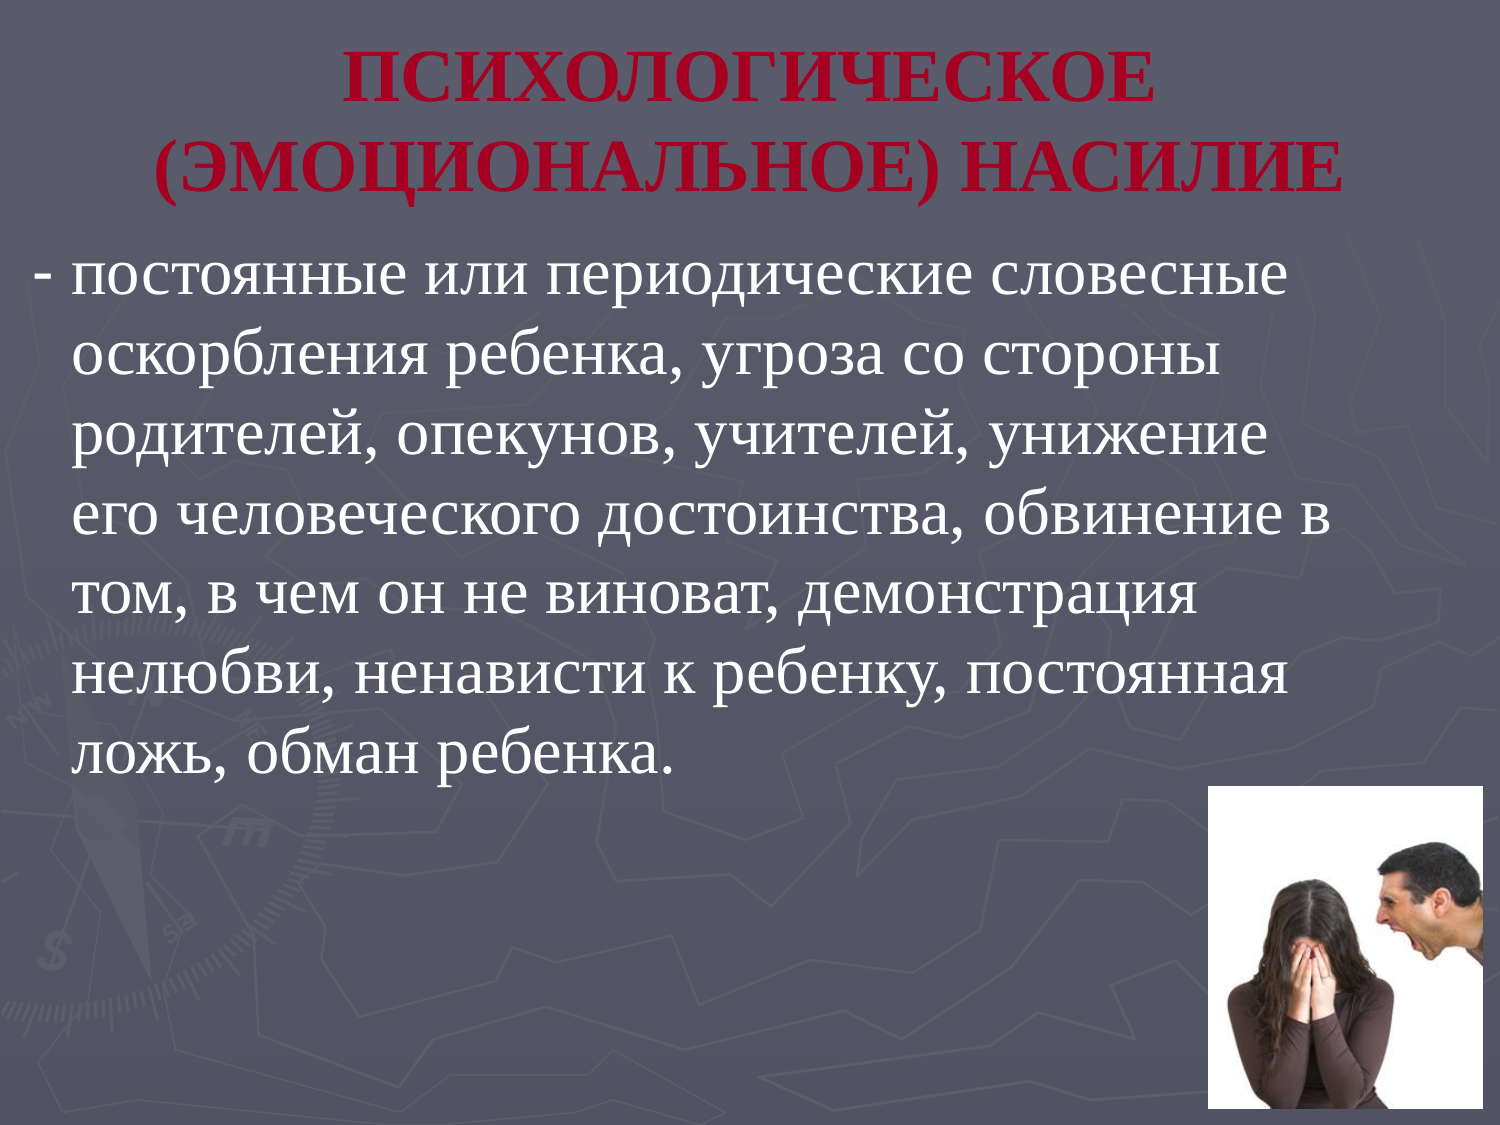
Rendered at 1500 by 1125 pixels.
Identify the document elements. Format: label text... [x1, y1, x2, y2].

title ПСИХОЛОГИЧЕСКОЕ (ЭМОЦИОНАЛЬНОЕ) НАСИЛИЕ [49, 37, 1451, 197]
picture [1208, 786, 1484, 1110]
list - постоянные или периодические словесные оскорбления ребенка, угроза со стороны родителей, опекунов, учителей, унижение его человеческого достоинства, обвинение в том, в чем он не виноват, демонстрация нелюбви, ненависти к ребенку, постоянная ложь, обман ребенка. [0, 219, 1351, 993]
